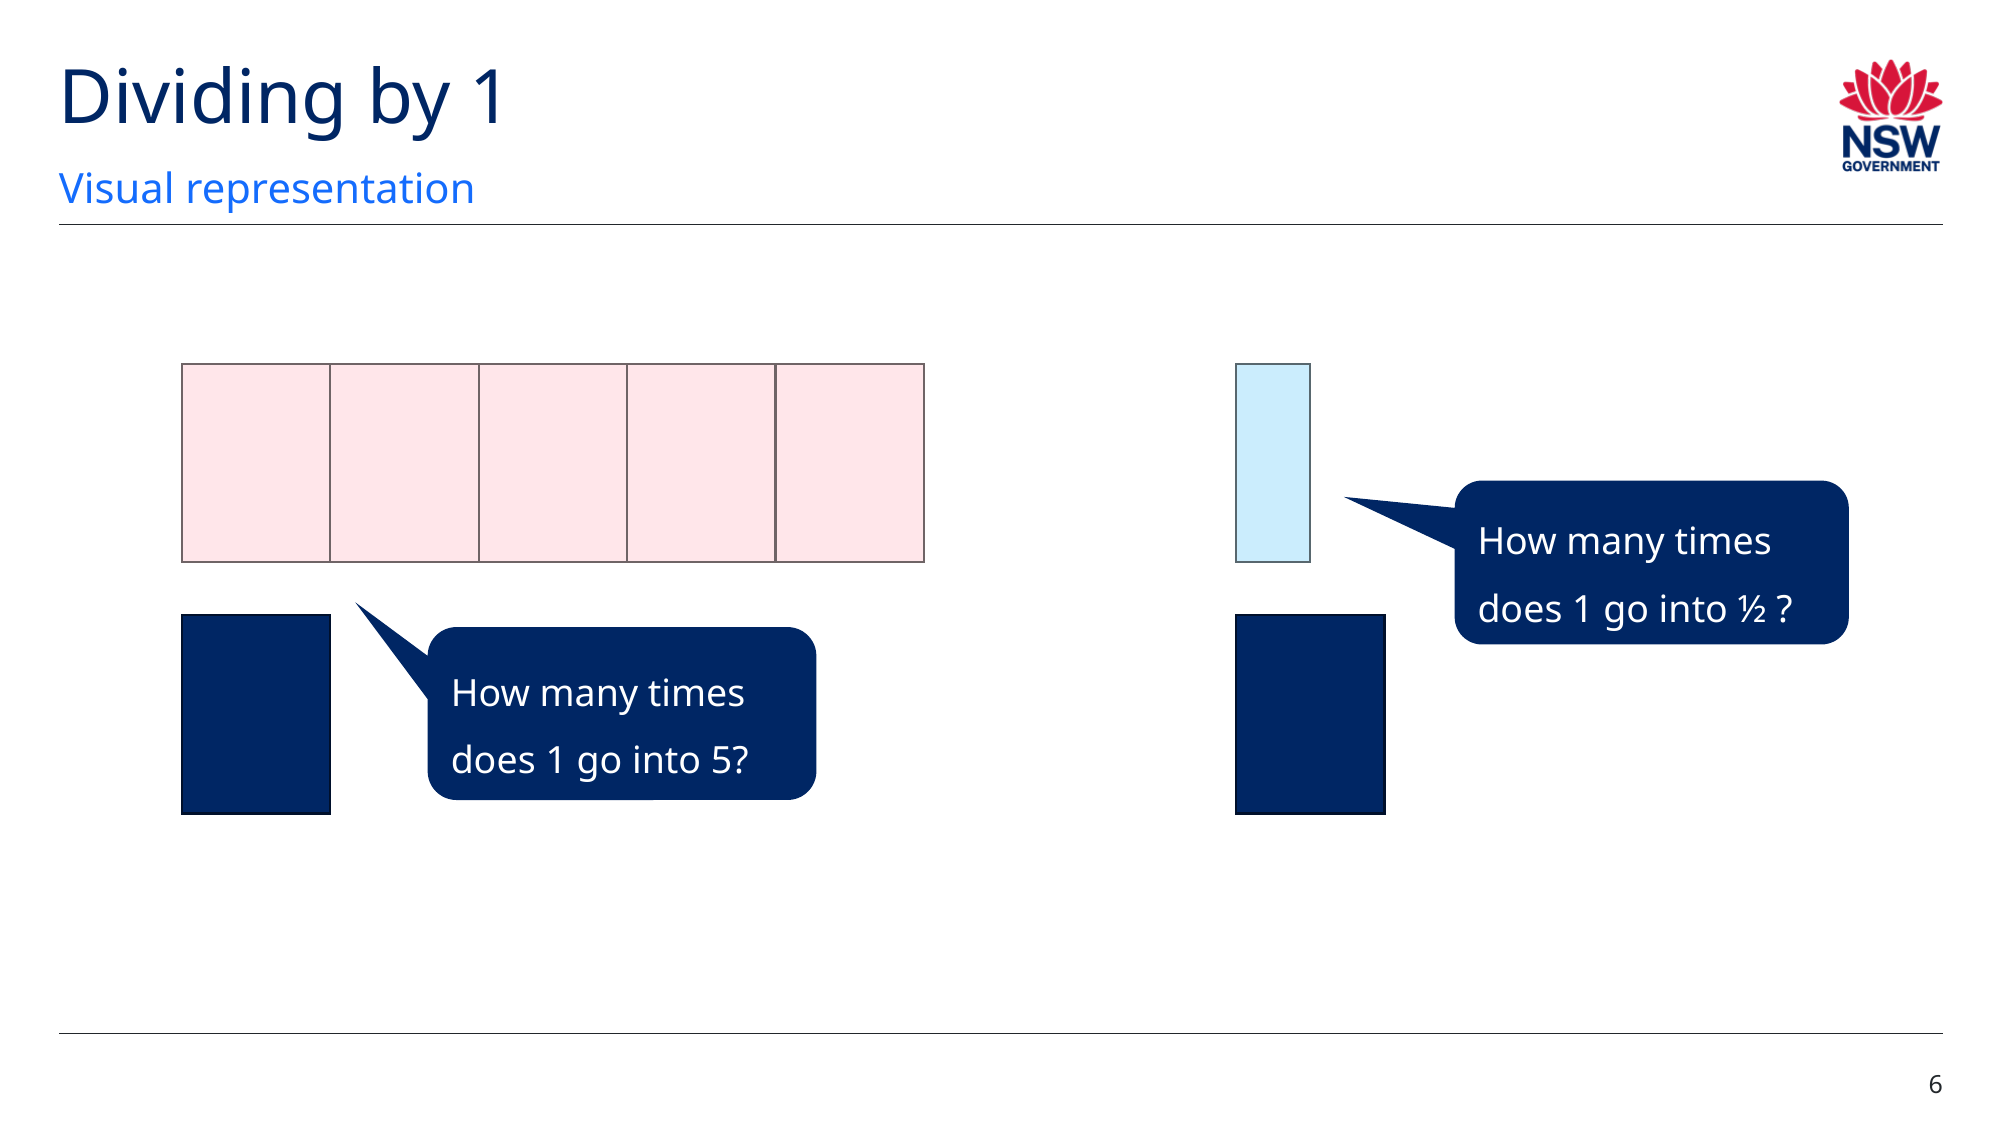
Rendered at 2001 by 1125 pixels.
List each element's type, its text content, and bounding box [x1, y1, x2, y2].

picture [1839, 59, 1943, 172]
title Dividing by 1 [59, 59, 1713, 149]
text_box [478, 363, 626, 563]
text_box [626, 363, 774, 563]
text_box How many times does 1 go into ½ ? [1343, 479, 1850, 646]
text_box [181, 614, 331, 815]
text_box How many times does 1 go into 5? [354, 601, 818, 802]
text_box [329, 363, 478, 563]
text_box [1235, 363, 1311, 563]
slide_number 6 [1824, 1068, 1943, 1099]
list Visual representation [59, 161, 1713, 212]
text_box [1235, 614, 1386, 815]
text_box [181, 363, 329, 563]
text_box [774, 363, 925, 563]
